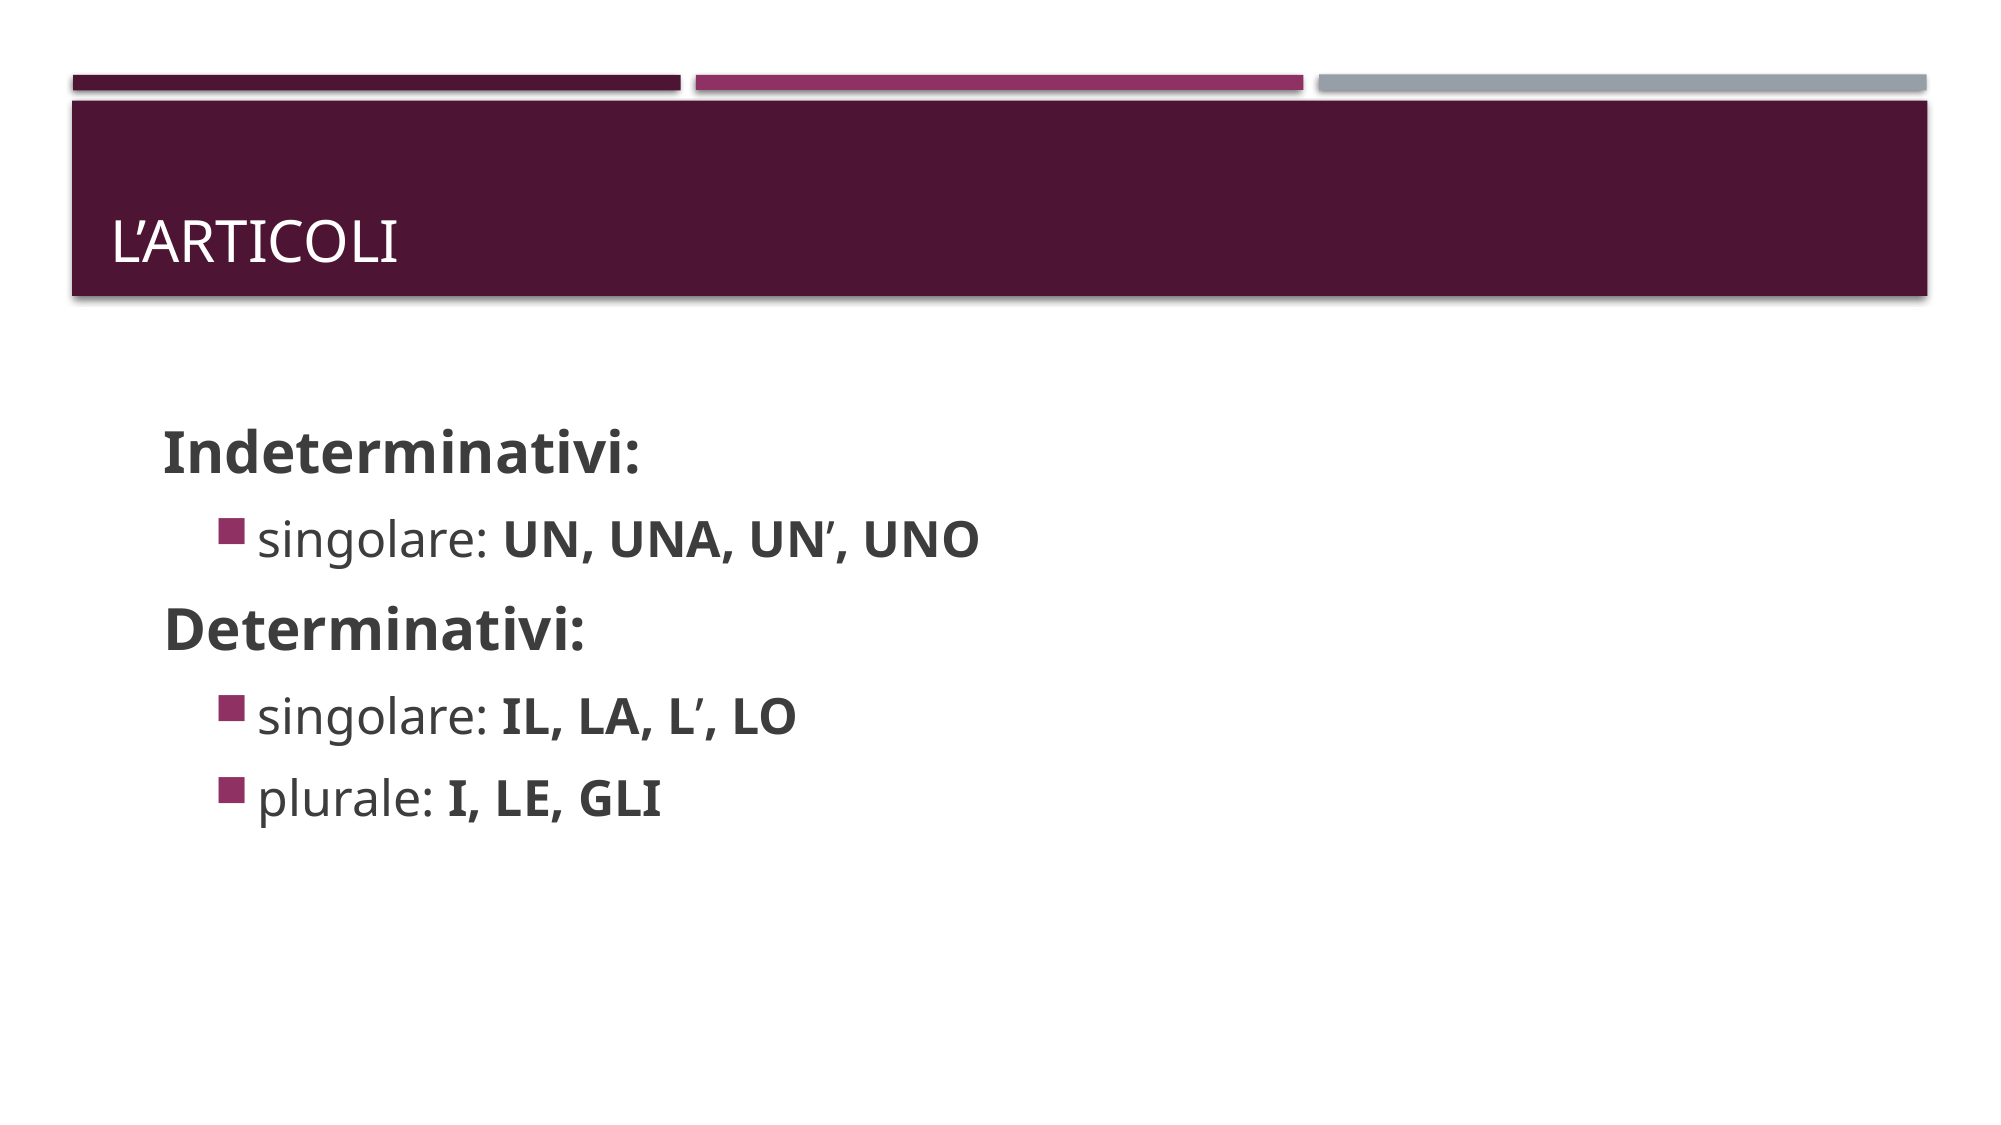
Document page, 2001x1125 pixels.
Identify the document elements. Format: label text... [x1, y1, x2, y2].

list Indeterminativi: singolare: UN, UNA, UN’, UNO Determinativi: singolare: IL, LA, L’, LO plurale: I, LE, GLI [95, 357, 1905, 962]
title L’articoli [95, 115, 1905, 282]
